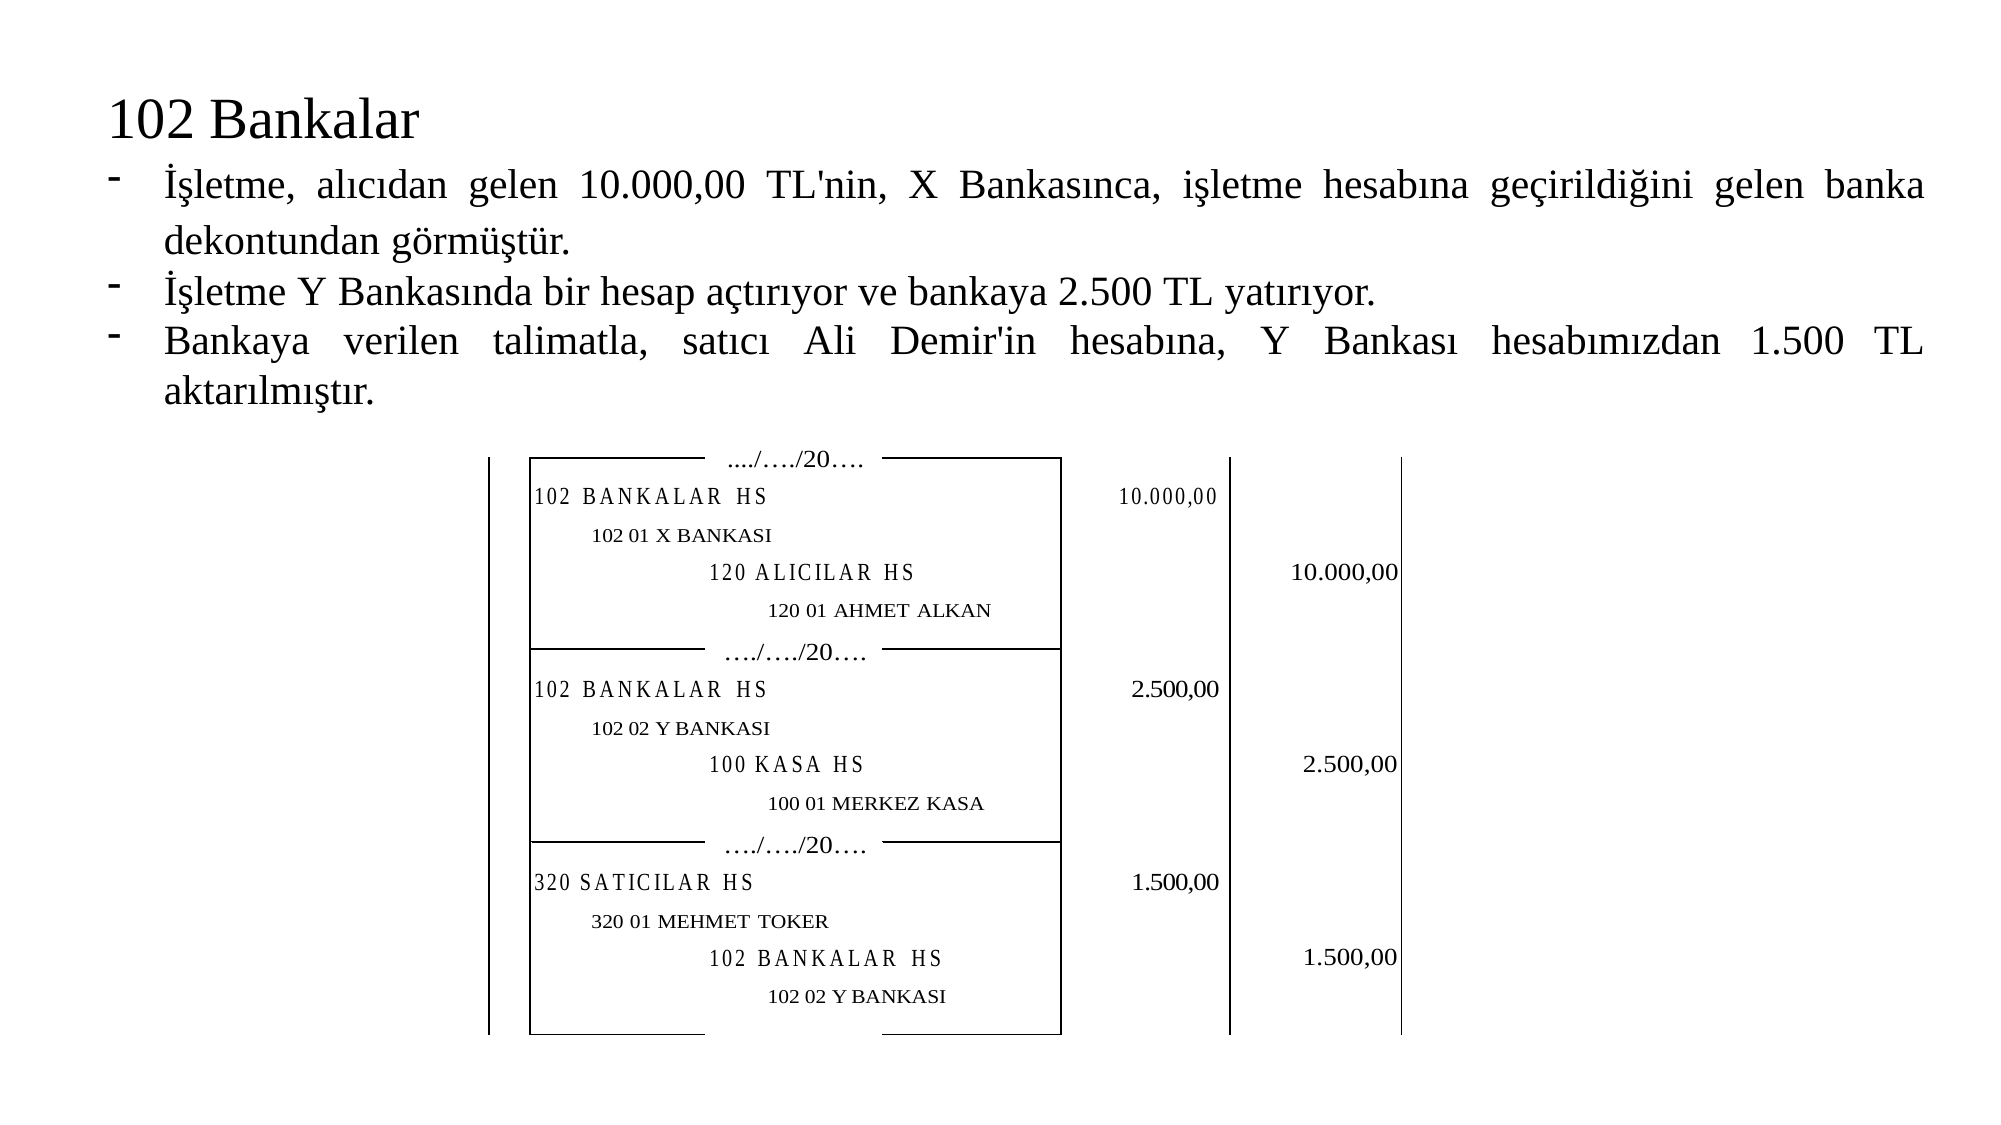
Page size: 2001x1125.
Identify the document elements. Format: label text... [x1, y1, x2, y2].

picture [269, 433, 1596, 1108]
text_box 102 Bankalar İşletme, alıcıdan gelen 10.000,00 TL'nin, X Bankasınca, işletme hesabına geçirildiğini gelen banka dekontundan görmüştür. İşletme Y Bankasında bir hesap açtırıyor ve bankaya 2.500 TL yatırıyor. Bankaya verilen talimatla, satıcı Ali Demir'in hesabına, Y Bankası hesabımızdan 1.500 TL aktarılmıştır. [92, 72, 1953, 491]
